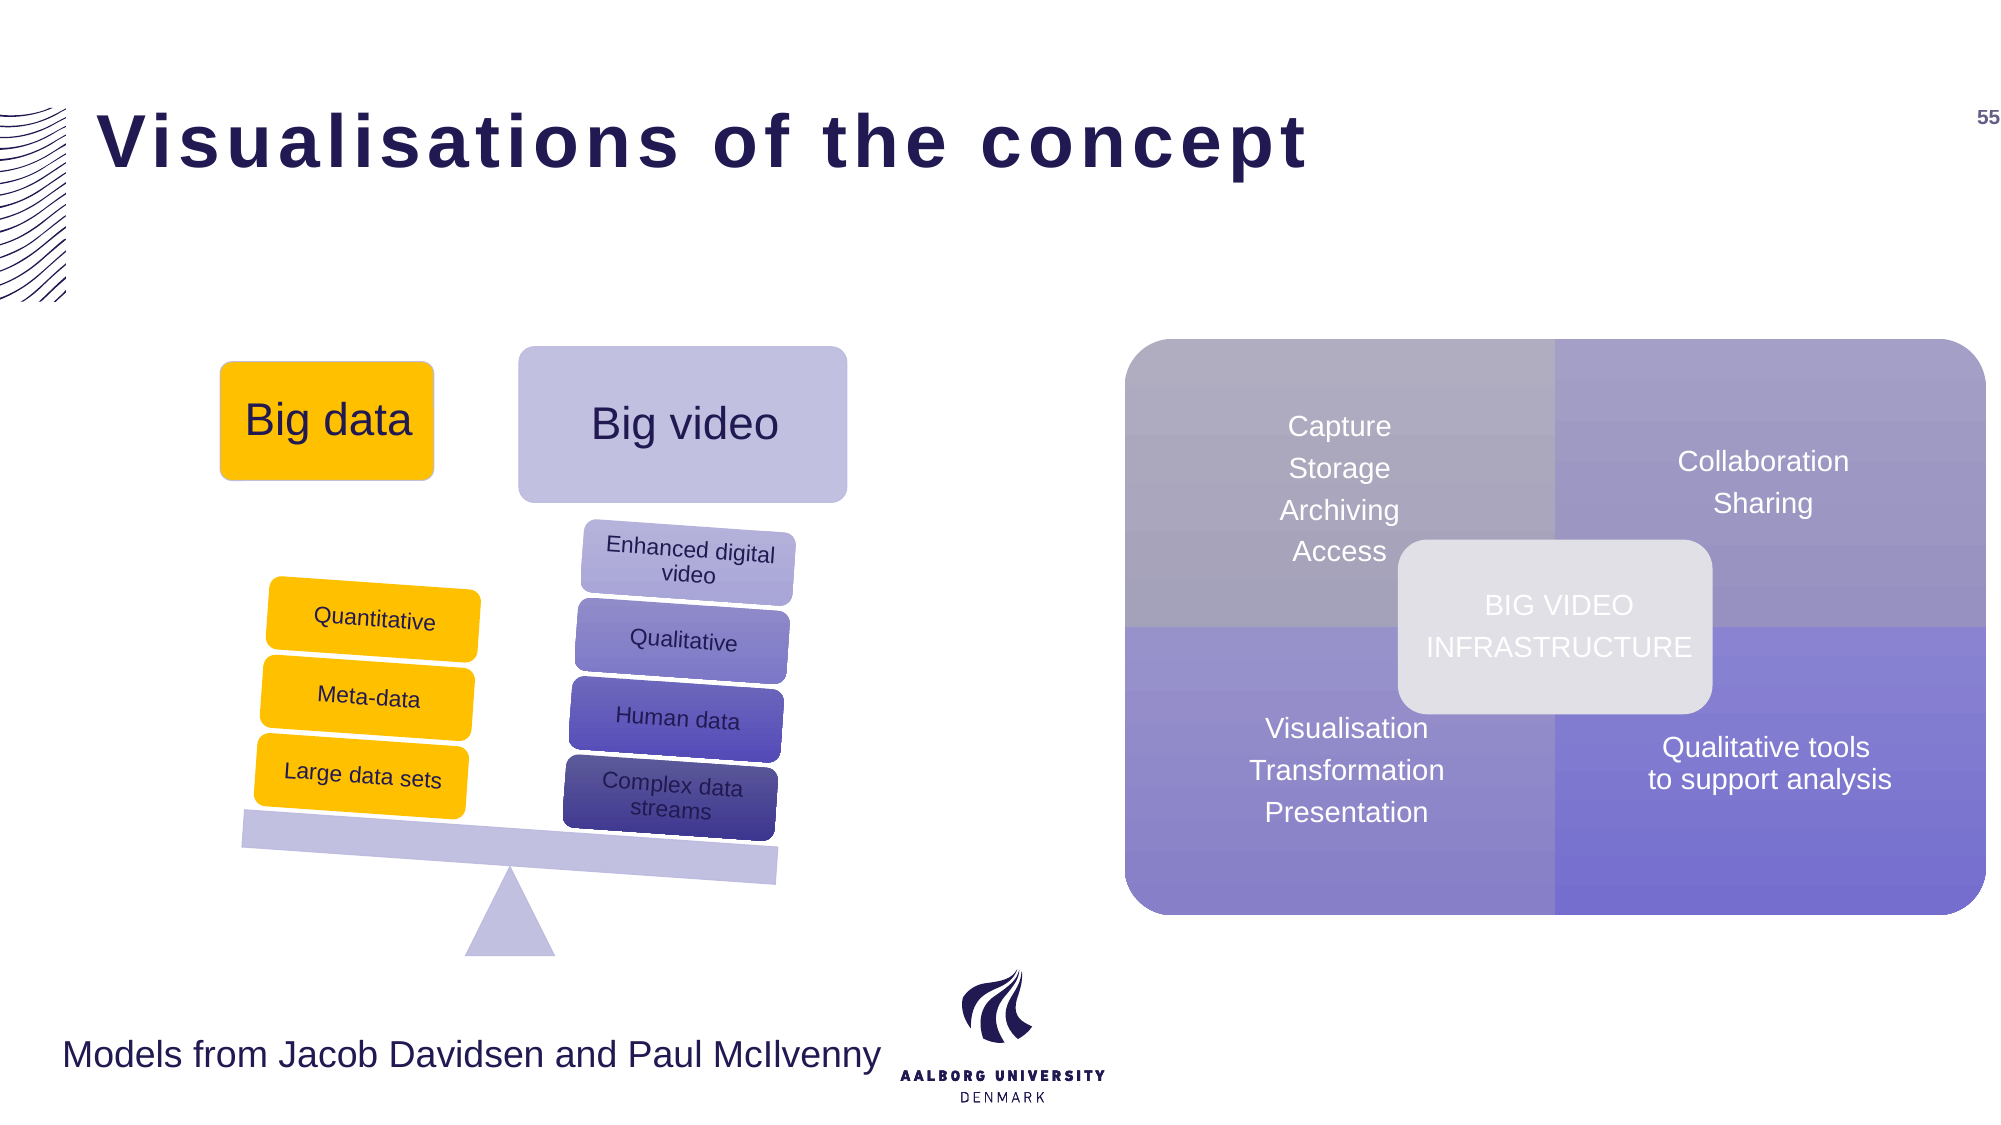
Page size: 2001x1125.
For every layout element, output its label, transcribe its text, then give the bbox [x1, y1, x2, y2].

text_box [1124, 338, 1986, 916]
text_box Models from Jacob Davidsen and Paul McIlvenny [47, 1022, 897, 1083]
title Visualisations of the concept [96, 60, 1478, 303]
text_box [77, 352, 943, 947]
slide_number 55 [1906, 97, 2000, 135]
